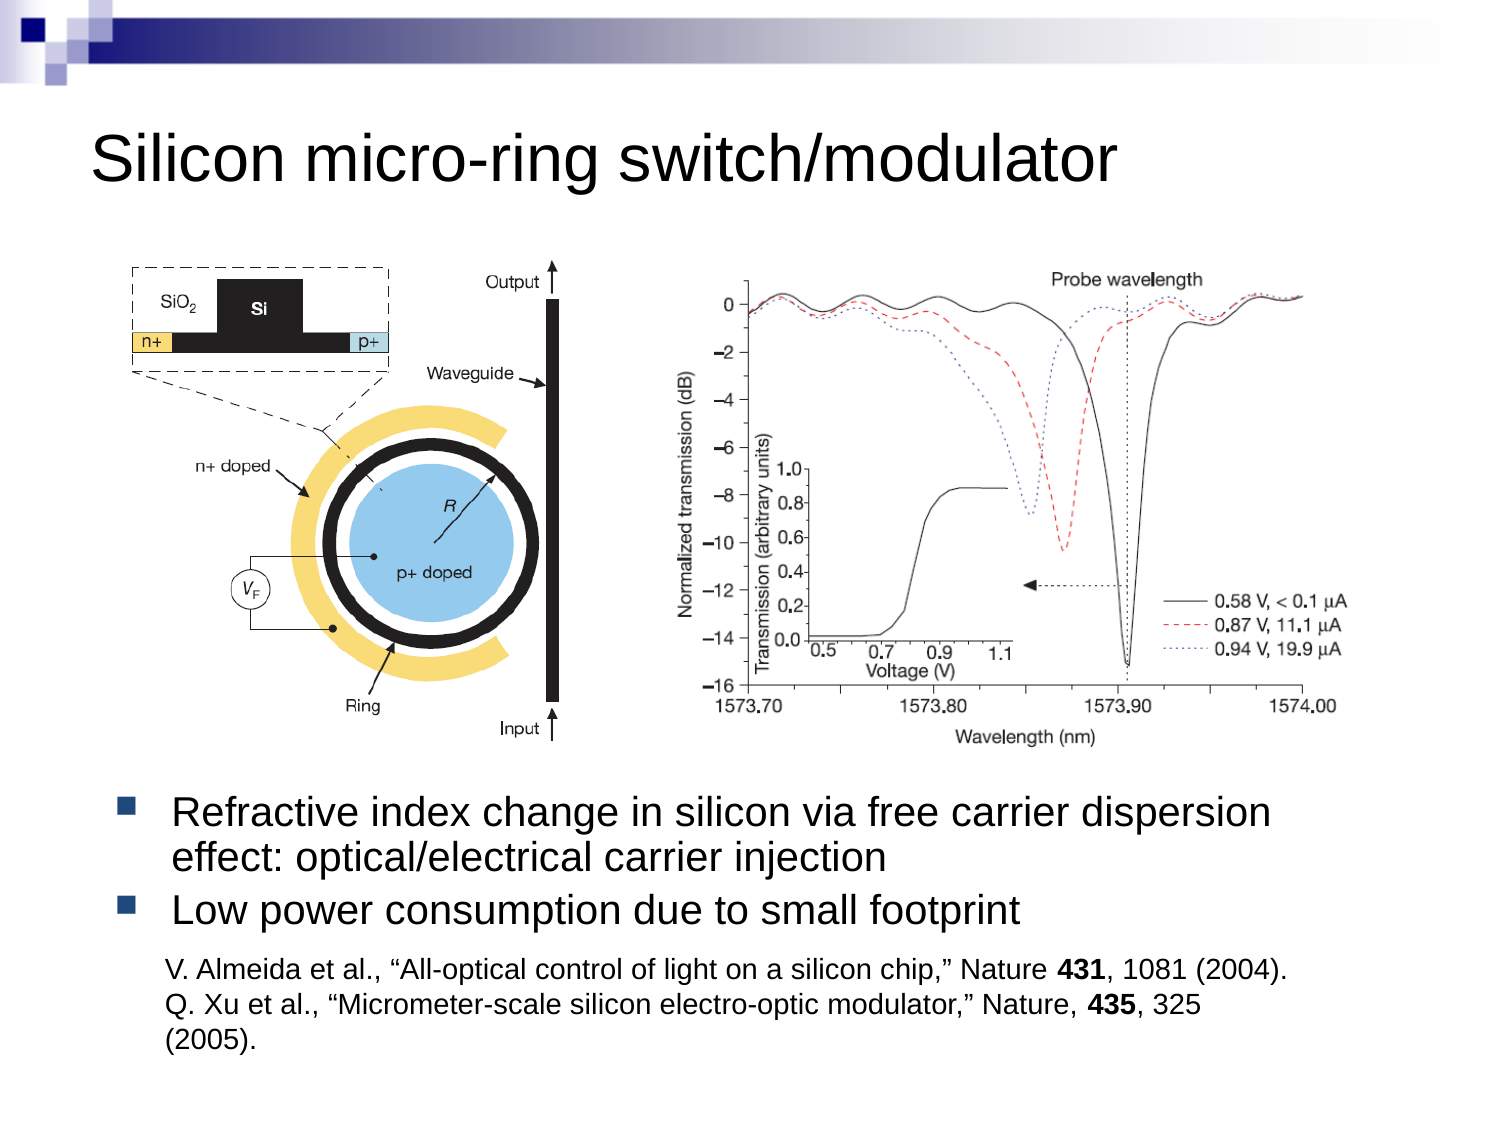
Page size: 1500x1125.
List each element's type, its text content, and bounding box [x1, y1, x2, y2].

picture [0, 0, 1500, 1125]
list Refractive index change in silicon via free carrier dispersion effect: optical/electrical carrier injection Low power consumption due to small footprint [99, 782, 1363, 971]
text_box V. Almeida et al., “All-optical control of light on a silicon chip,” Nature 431, 1081 (2004). Q. Xu et al., “Micrometer-scale silicon electro-optic modulator,” Nature, 435, 325 (2005). [150, 942, 1313, 1063]
title Silicon micro-ring switch/modulator [74, 79, 1426, 230]
